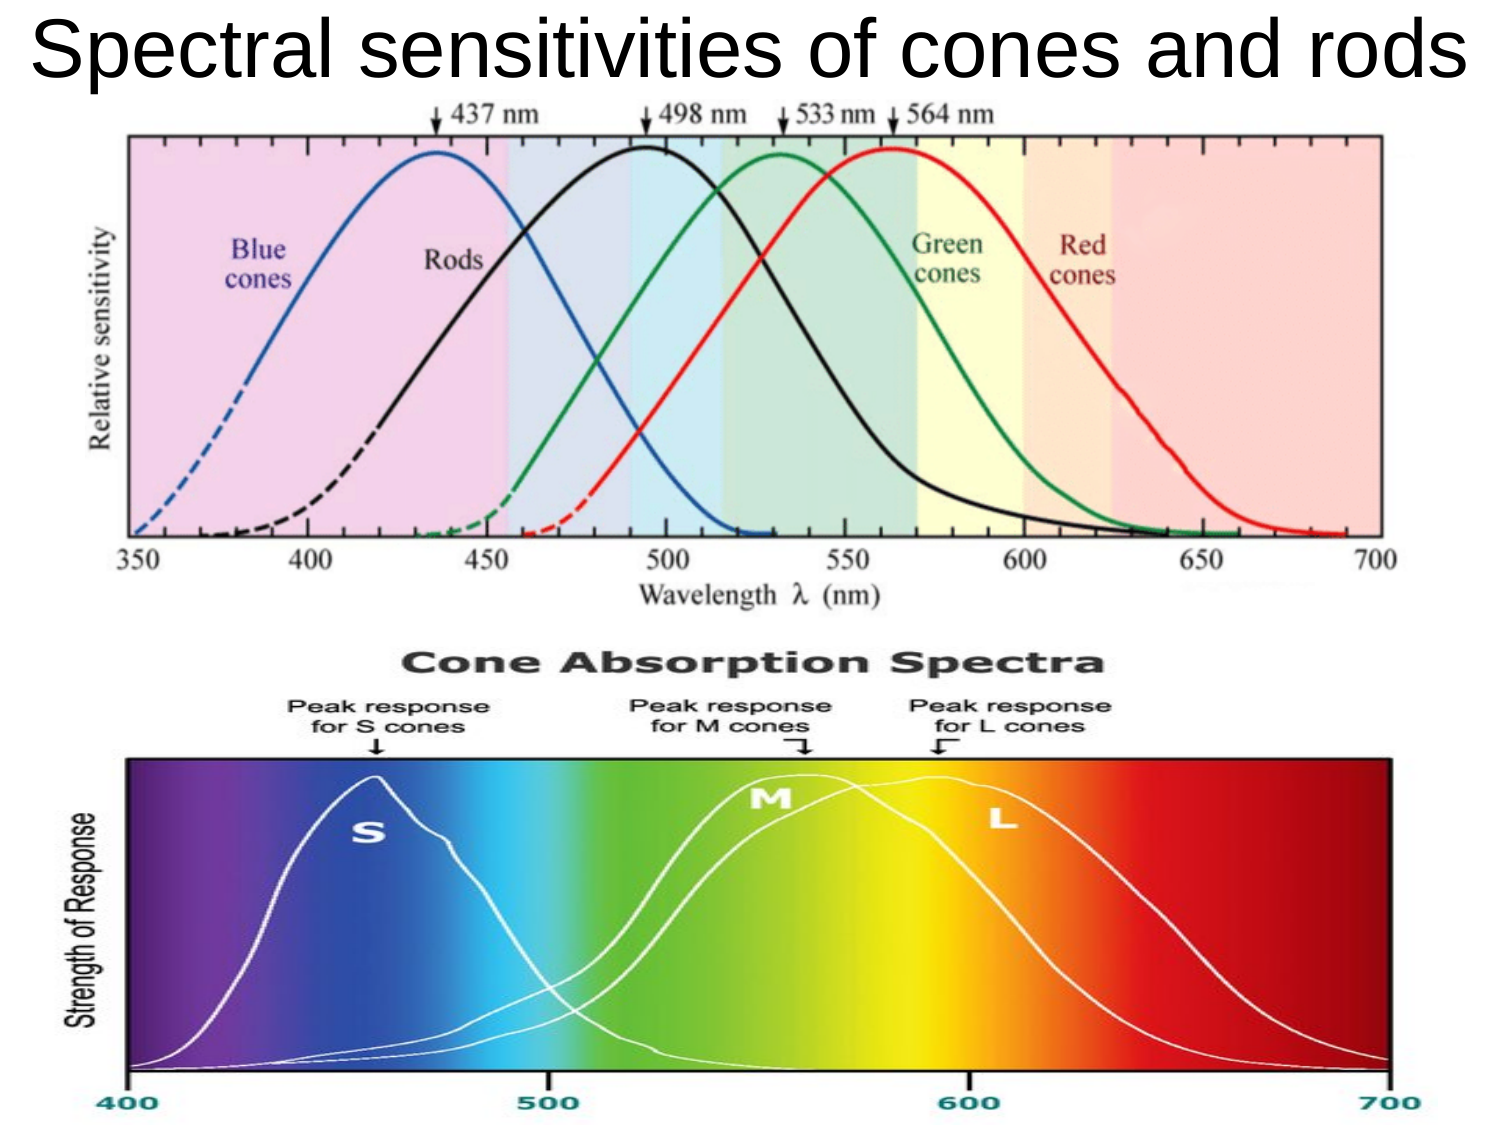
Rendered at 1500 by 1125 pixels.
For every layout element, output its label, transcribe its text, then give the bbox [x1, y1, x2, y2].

picture [37, 637, 1438, 1125]
title Spectral sensitivities of cones and rods [0, 0, 1500, 138]
picture [85, 99, 1415, 625]
